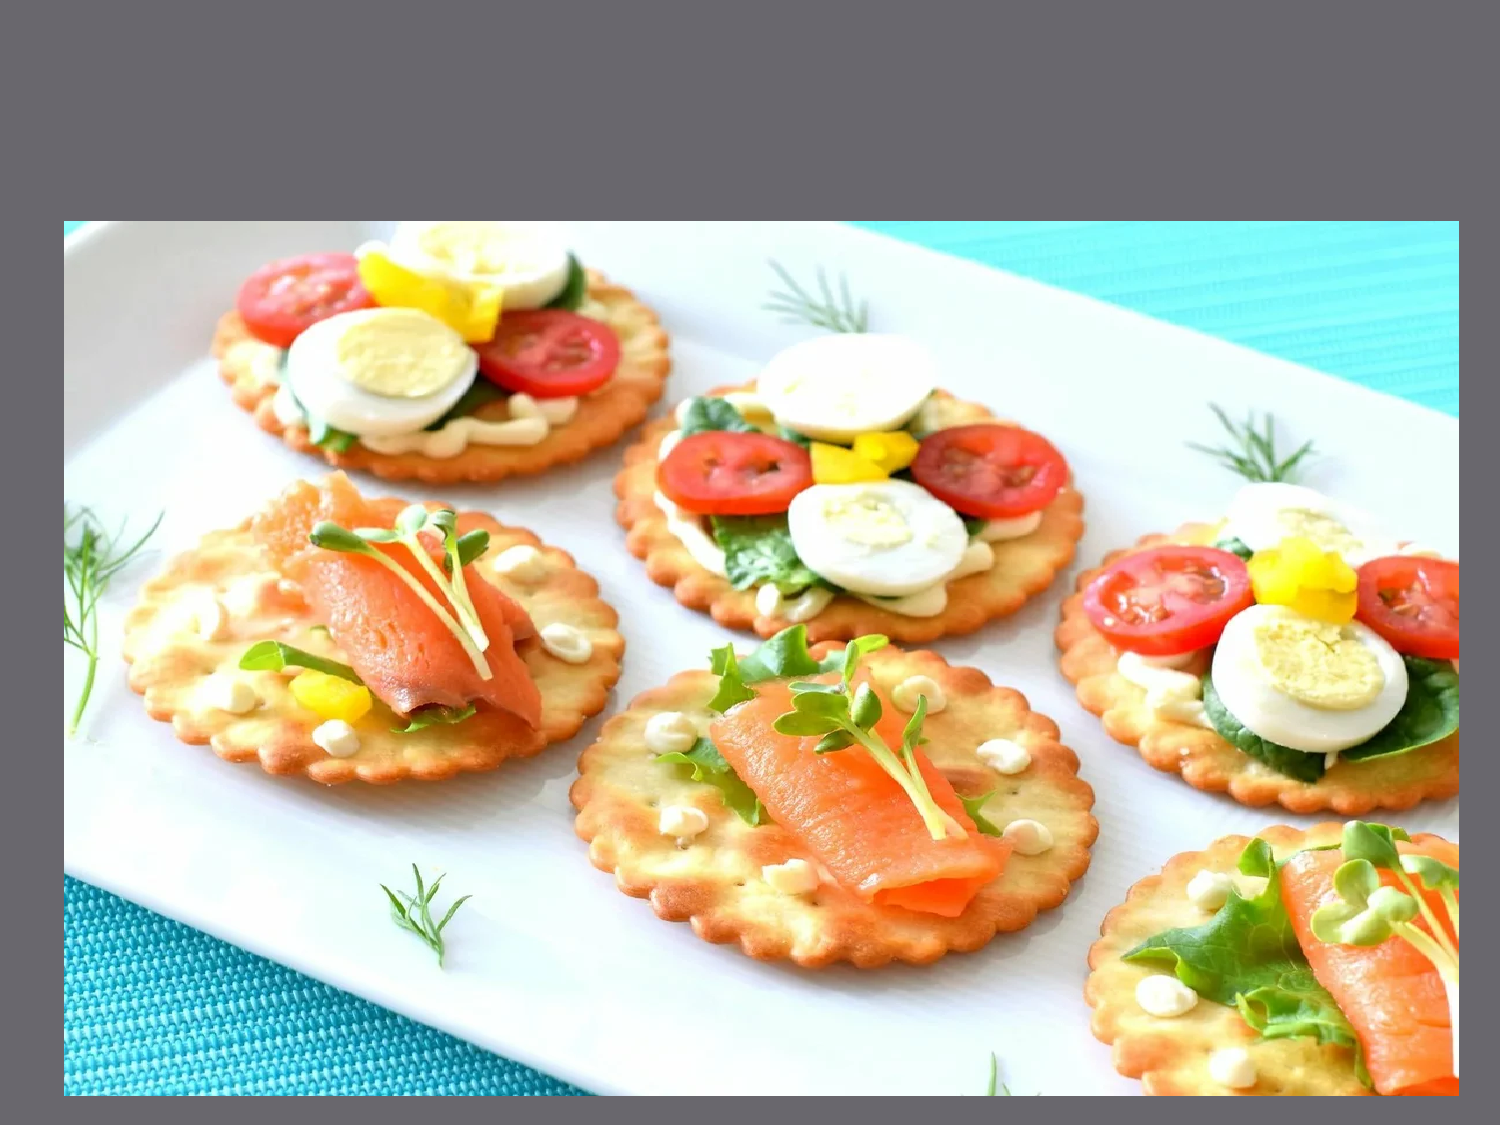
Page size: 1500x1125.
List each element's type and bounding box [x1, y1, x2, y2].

picture [64, 220, 1459, 1096]
